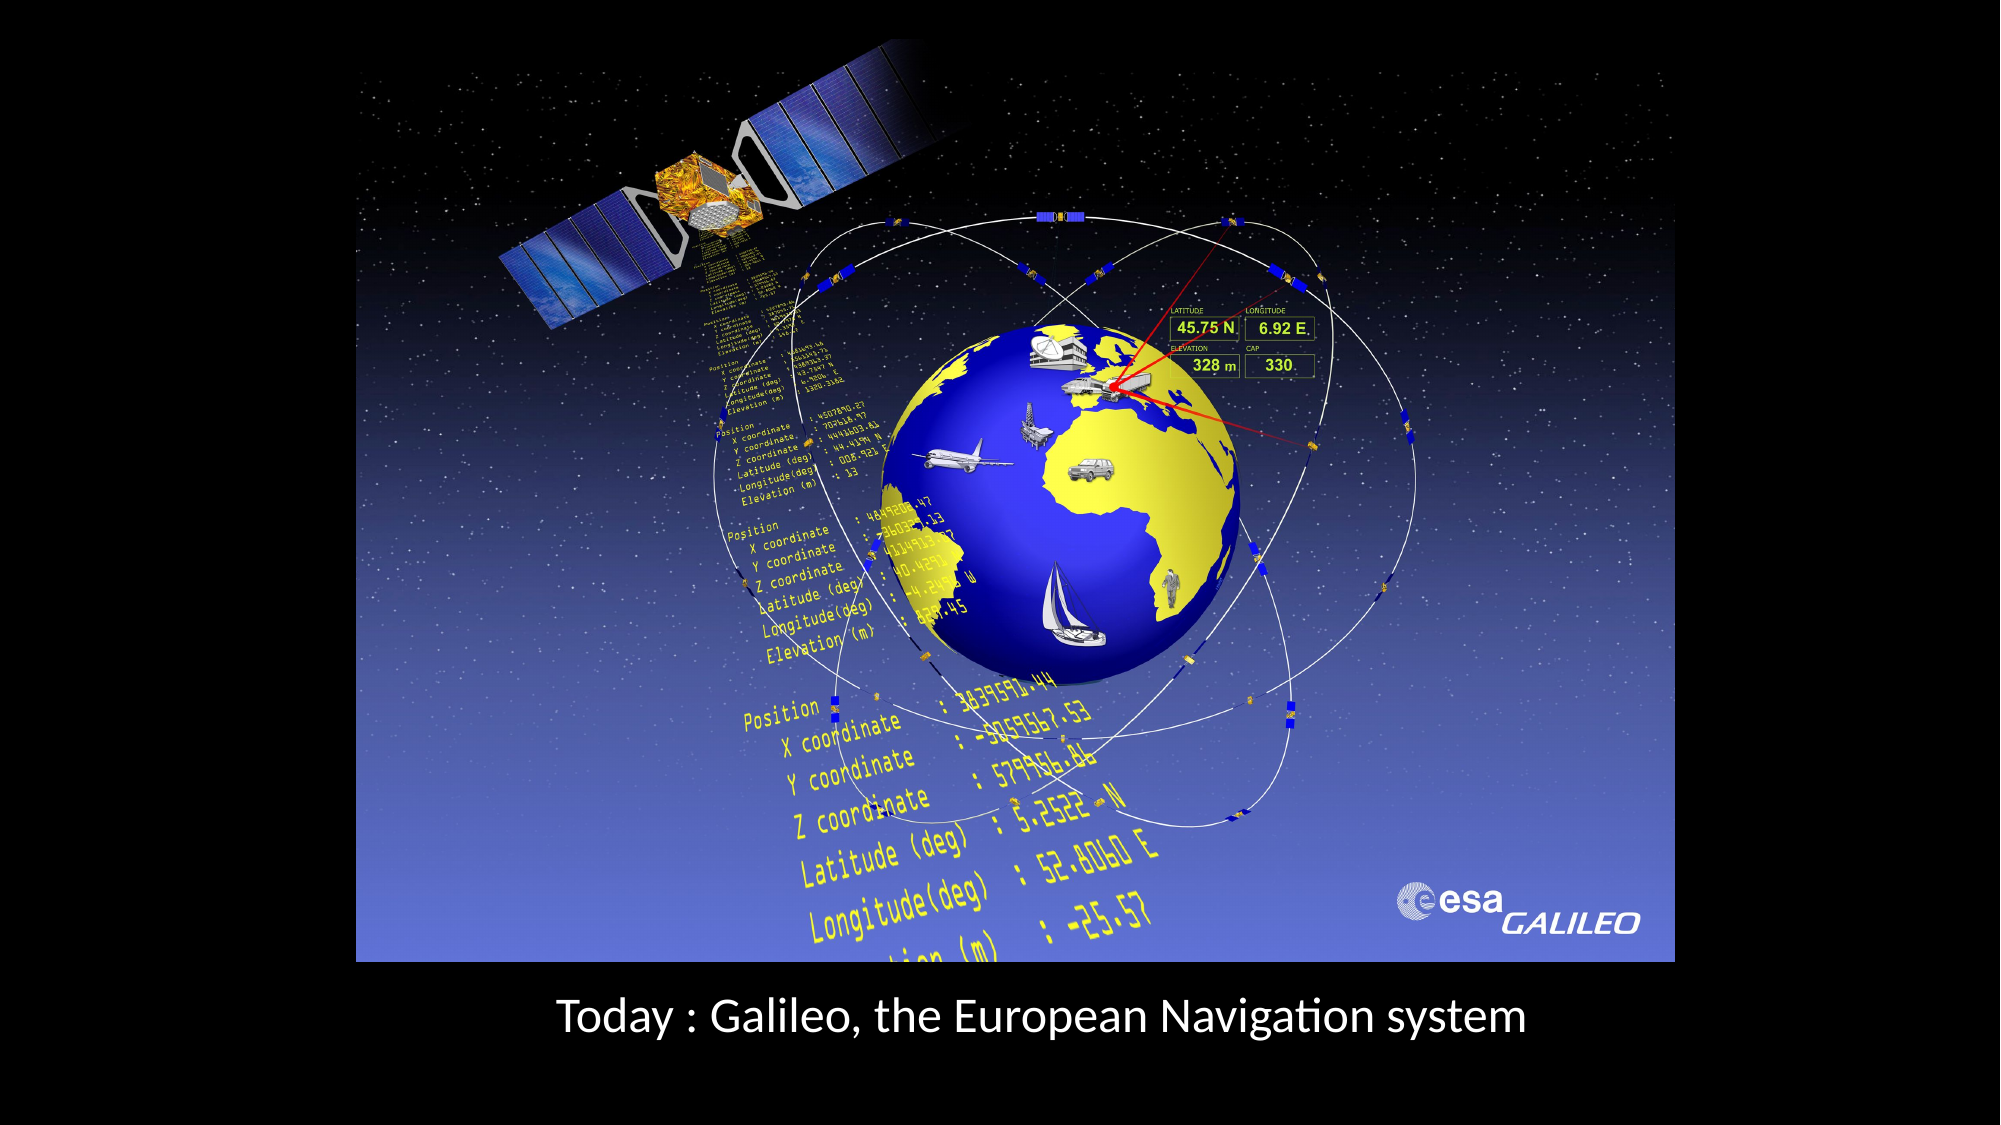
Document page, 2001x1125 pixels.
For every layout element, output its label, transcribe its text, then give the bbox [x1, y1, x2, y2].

picture [356, 39, 1675, 962]
text_box Today : Galileo, the European Navigation system [541, 974, 1645, 1050]
